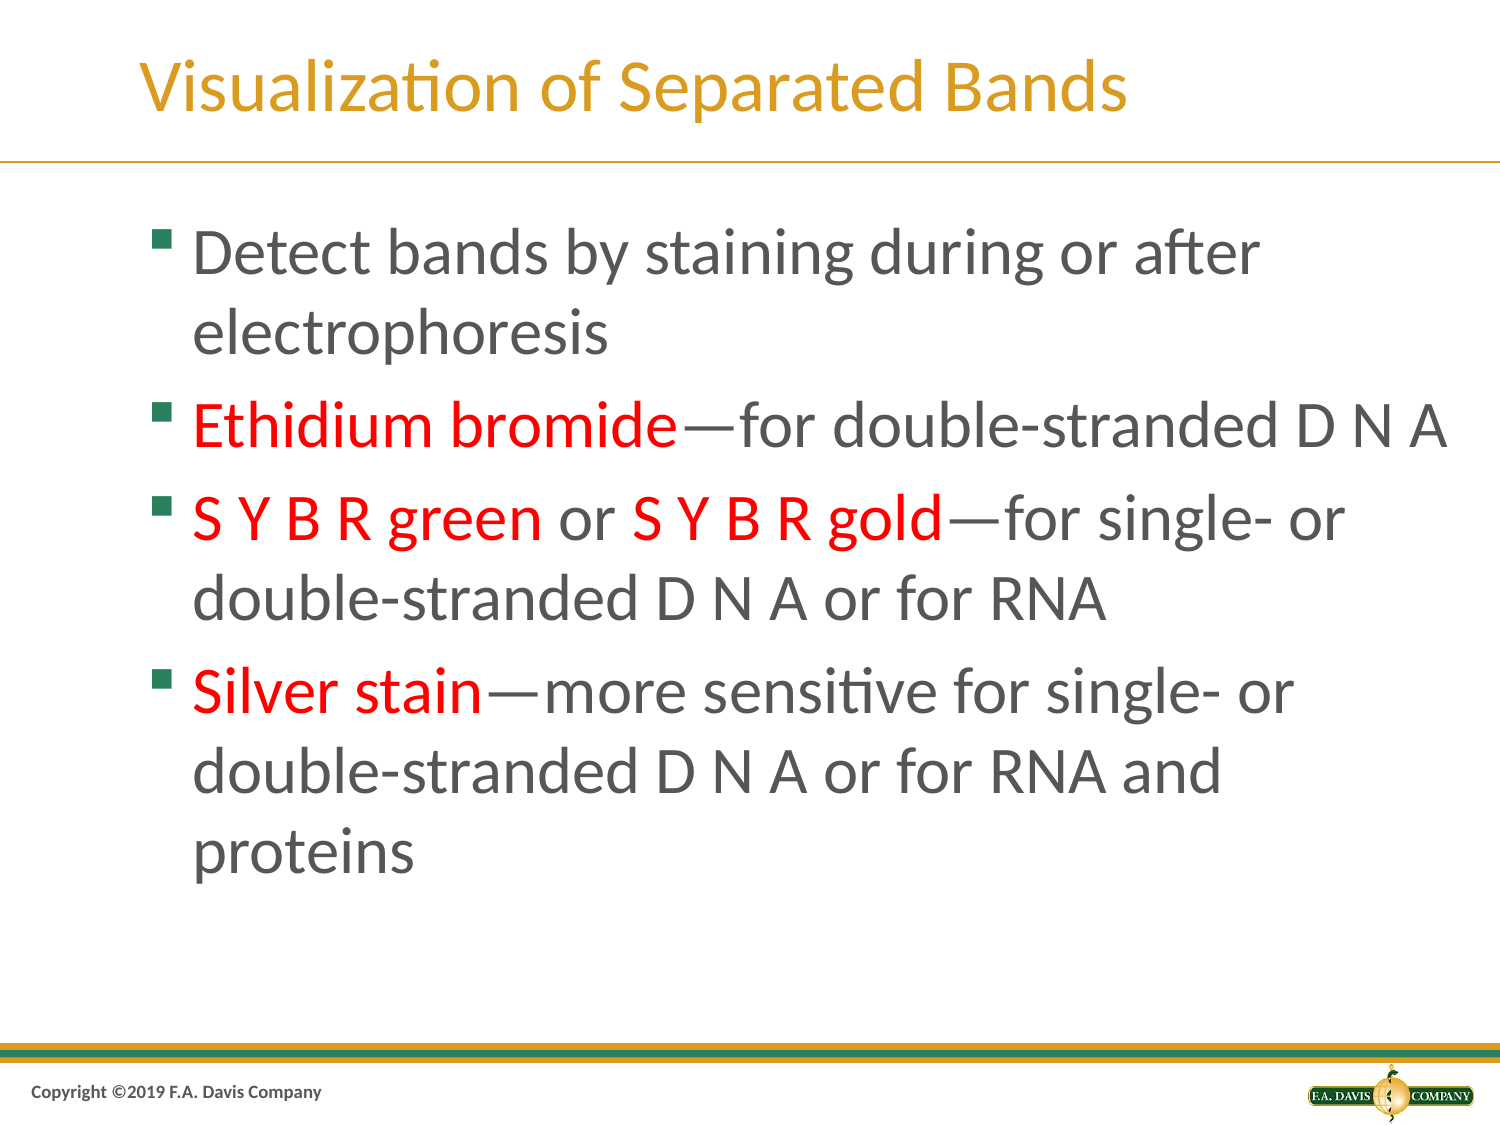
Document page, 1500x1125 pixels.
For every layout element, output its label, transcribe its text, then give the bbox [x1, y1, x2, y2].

picture [0, 1058, 1500, 1063]
list Detect bands by staining during or after electrophoresis Ethidium bromide—for double-stranded D N A S Y B R green or S Y B R gold—for single- or double-stranded D N A or for RNA Silver stain—more sensitive for single- or double-stranded D N A or for RNA and proteins [75, 200, 1475, 913]
title Visualization of Separated Bands [124, 38, 1475, 136]
picture [0, 1043, 1500, 1050]
picture [1308, 1064, 1474, 1124]
